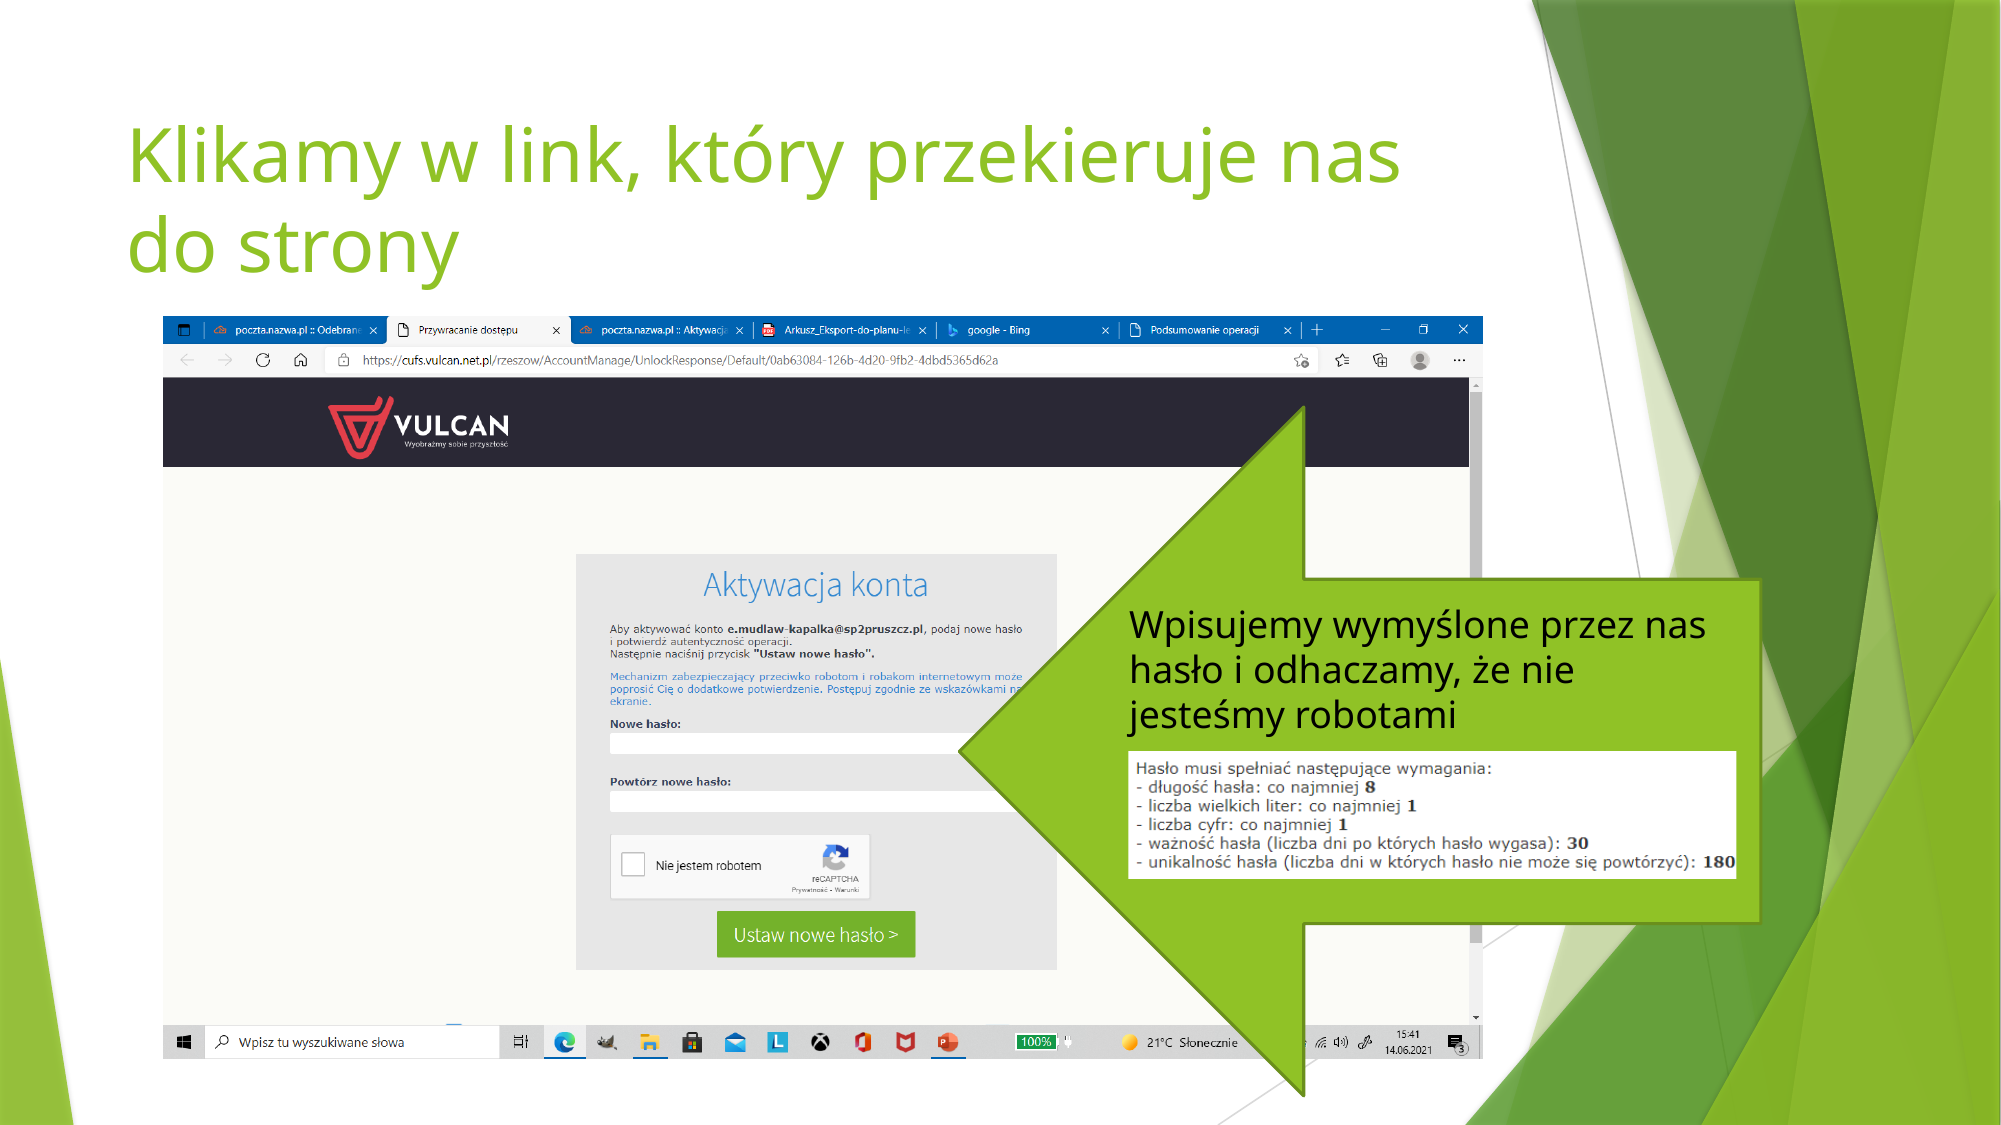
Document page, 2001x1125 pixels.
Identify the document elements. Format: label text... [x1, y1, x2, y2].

title Klikamy w link, który przekieruje nas do strony [111, 99, 1522, 317]
text_box Wpisujemy wymyślone przez nas hasło i odhaczamy, że nie jesteśmy robotami [1488, 594, 1751, 744]
text_box [1488, 577, 1763, 926]
picture [1127, 750, 1737, 879]
text_box [1274, 1069, 1306, 1098]
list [162, 316, 1484, 1060]
